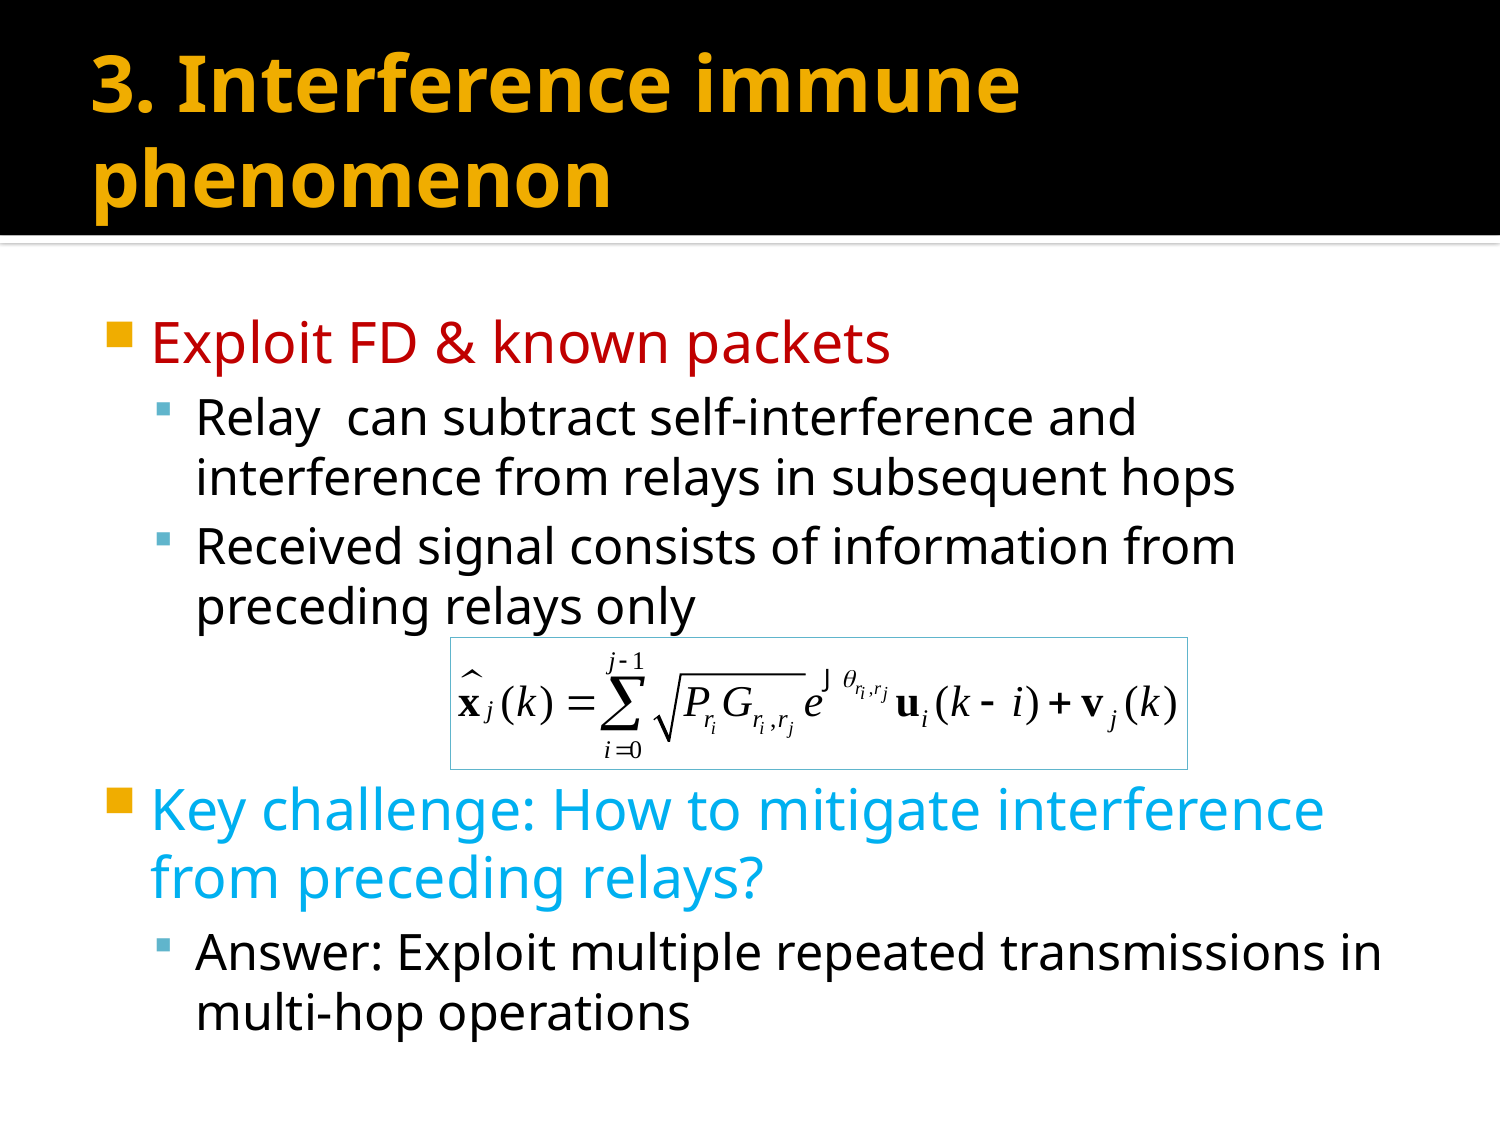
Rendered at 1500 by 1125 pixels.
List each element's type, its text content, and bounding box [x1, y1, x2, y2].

title 3. Interference immune phenomenon [75, 25, 1463, 231]
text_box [449, 637, 1188, 770]
